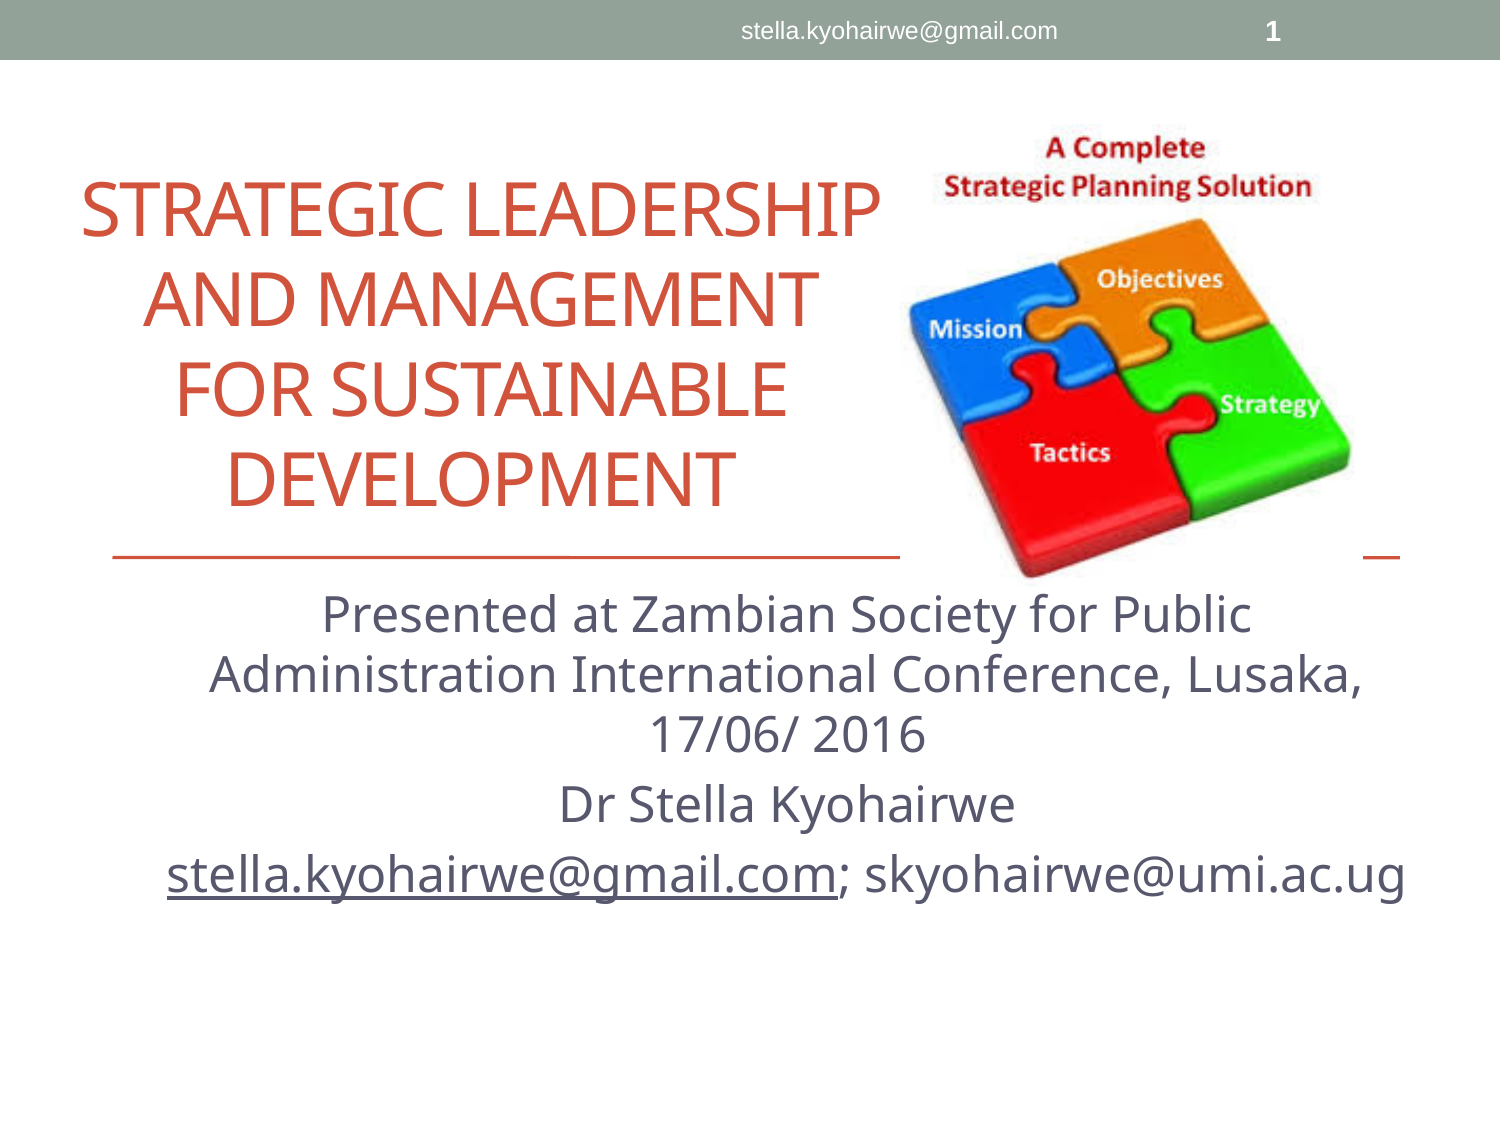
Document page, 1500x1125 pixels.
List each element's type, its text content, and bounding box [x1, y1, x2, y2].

subtitle Presented at Zambian Society for Public Administration International Conference, Lusaka, 17/06/ 2016 Dr Stella Kyohairwe stella.kyohairwe@gmail.com; skyohairwe@umi.ac.ug [137, 575, 1438, 1050]
title Strategic leadership and management For Sustainable Development [62, 87, 900, 529]
picture [899, 124, 1363, 588]
footer stella.kyohairwe@gmail.com [562, 3, 1238, 57]
slide_number 1 [1250, 3, 1425, 57]
